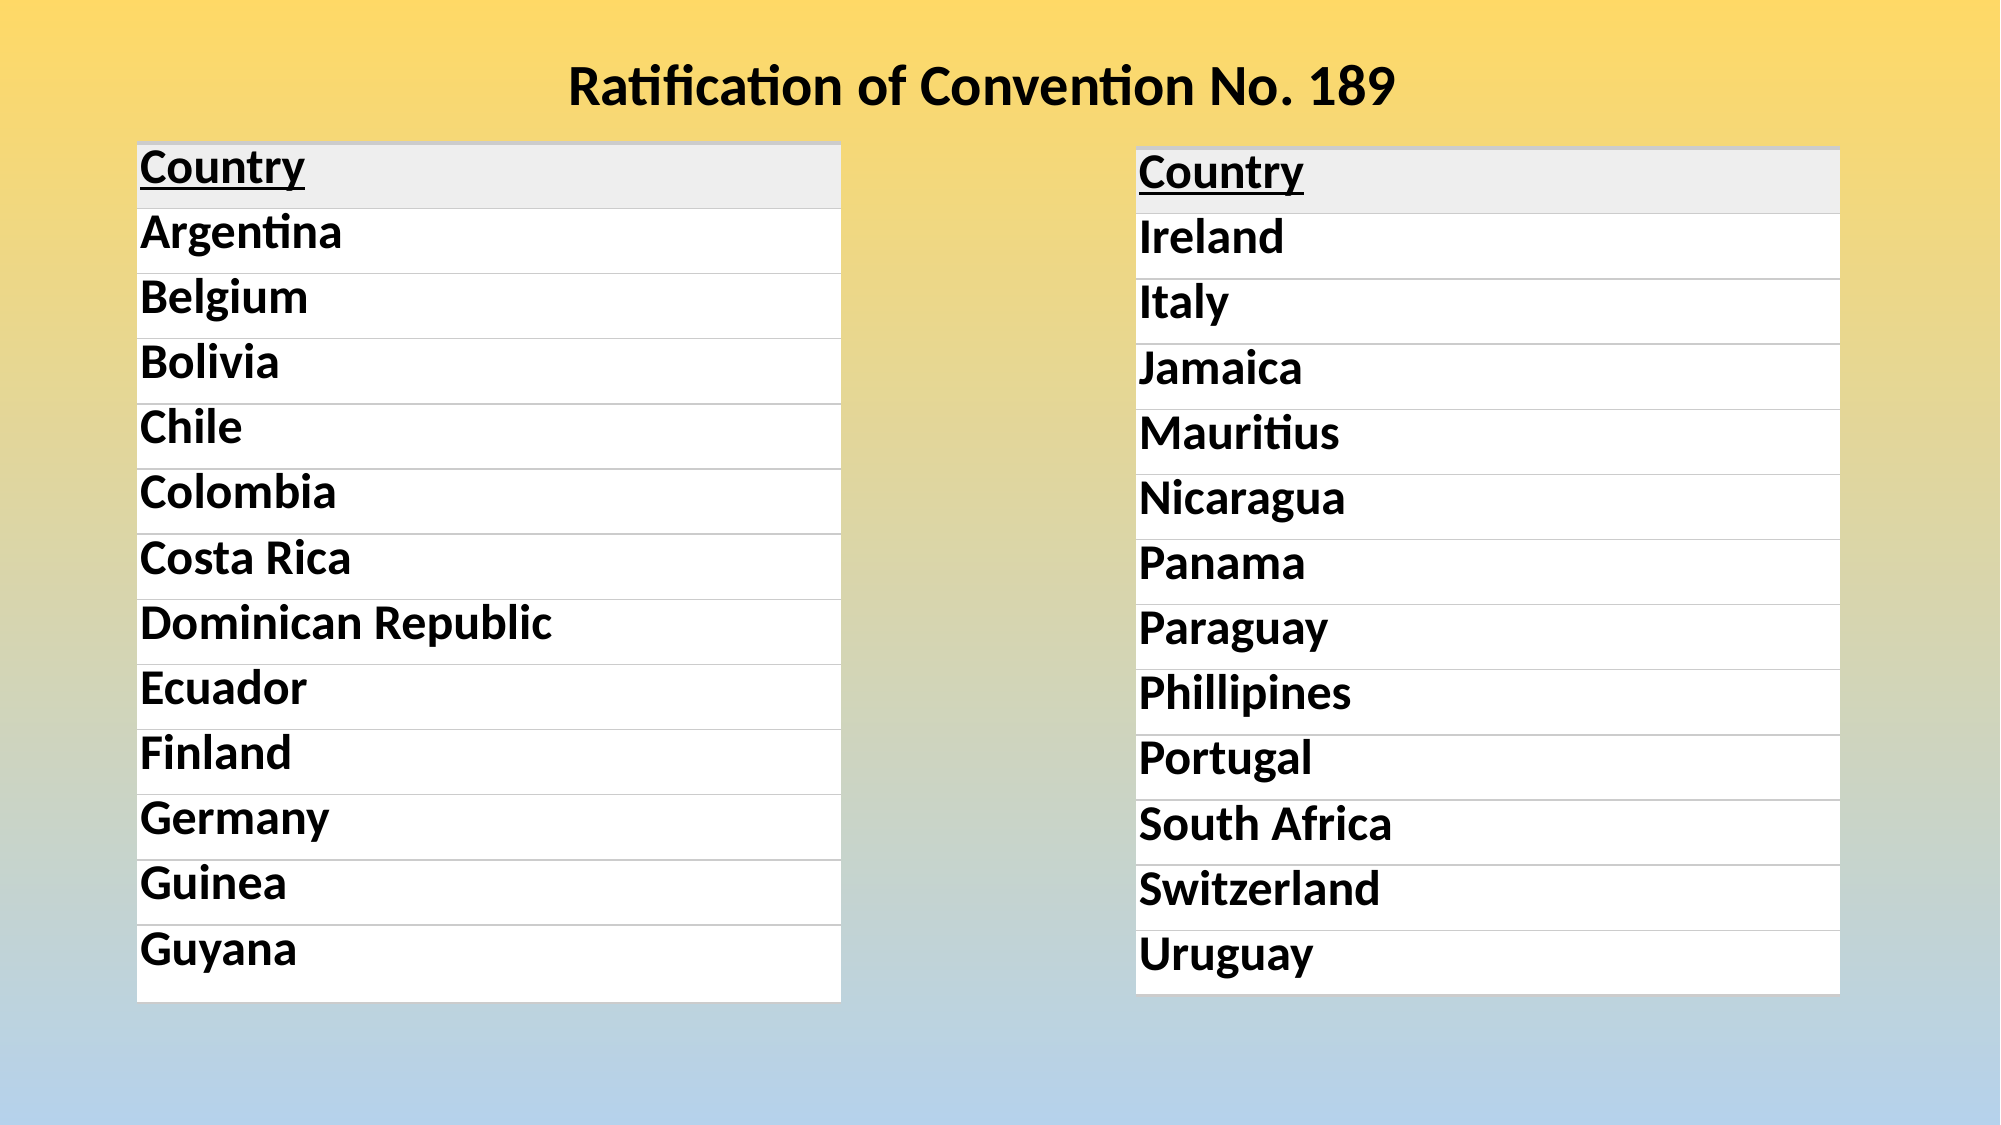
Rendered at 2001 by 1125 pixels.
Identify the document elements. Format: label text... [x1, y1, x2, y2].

table_cell Germany [137, 795, 841, 859]
table_cell Ireland [1136, 214, 1840, 278]
table_cell Panama [1136, 540, 1840, 604]
table_cell Chile [137, 405, 841, 468]
table_cell Italy [1136, 280, 1840, 343]
table_cell South Africa [1136, 801, 1840, 864]
table_cell Mauritius [1136, 410, 1840, 474]
table_cell Dominican Republic [137, 600, 841, 664]
table_cell Nicaragua [1136, 475, 1840, 539]
table_cell Jamaica [1136, 345, 1840, 409]
table_cell Finland [137, 730, 841, 794]
table_cell Guyana [137, 926, 841, 1002]
table_cell Paraguay [1136, 605, 1840, 669]
table_cell Costa Rica [137, 535, 841, 599]
table_cell Uruguay [1136, 931, 1840, 994]
table_cell Belgium [137, 274, 841, 338]
table_cell Colombia [137, 470, 841, 533]
table_cell Guinea [137, 861, 841, 924]
table_cell Ecuador [137, 665, 841, 729]
table_cell Phillipines [1136, 670, 1840, 734]
text_box Ratification of Convention No. 189 [490, 39, 1474, 125]
table_cell Bolivia [137, 339, 841, 403]
table_cell Argentina [137, 209, 841, 273]
title [841, 290, 1136, 764]
table_cell Portugal [1136, 736, 1840, 799]
table_header Country [137, 145, 841, 208]
table_cell Switzerland [1136, 866, 1840, 930]
table_header Country [1136, 150, 1840, 213]
